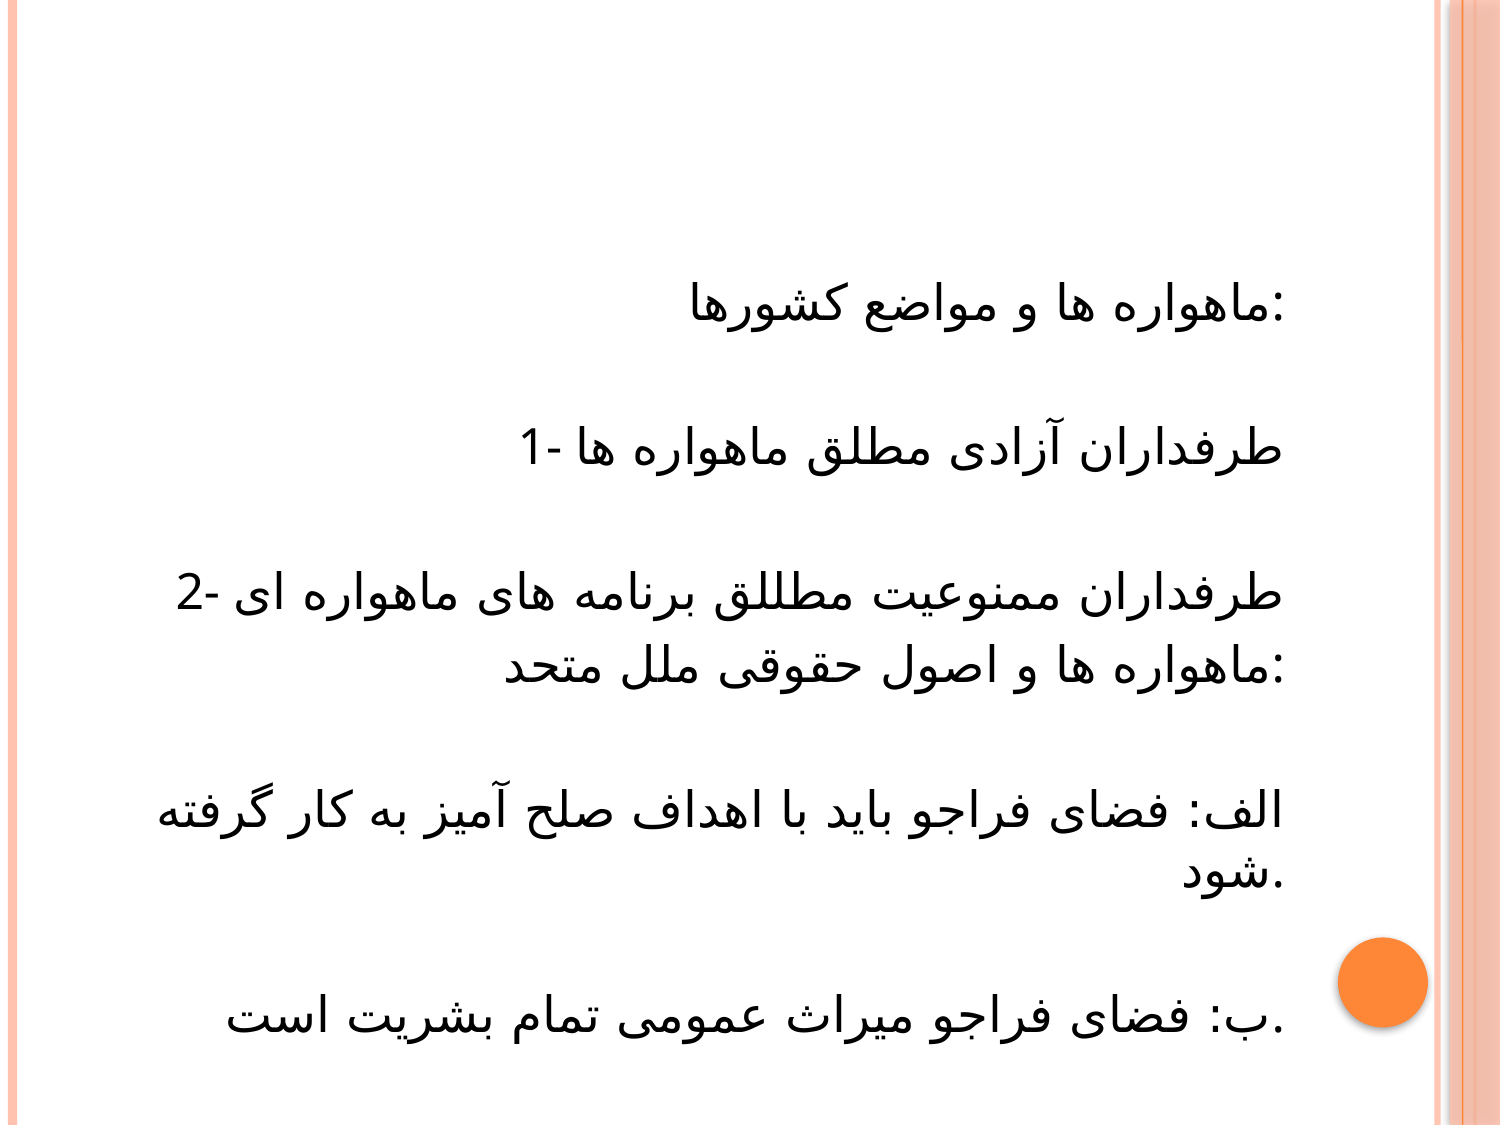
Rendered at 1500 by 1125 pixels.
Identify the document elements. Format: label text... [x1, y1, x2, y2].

list ماهواره ها و مواضع کشورها: 1- طرفداران آزادی مطلق ماهواره ها 2- طرفداران ممنوعیت مطللق برنامه های ماهواره ای ماهواره ها و اصول حقوقی ملل متحد: الف: فضای فراجو باید با اهداف صلح آمیز به کار گرفته شود. ب: فضای فراجو میراث عمومی تمام بشریت است. [75, 262, 1300, 1062]
